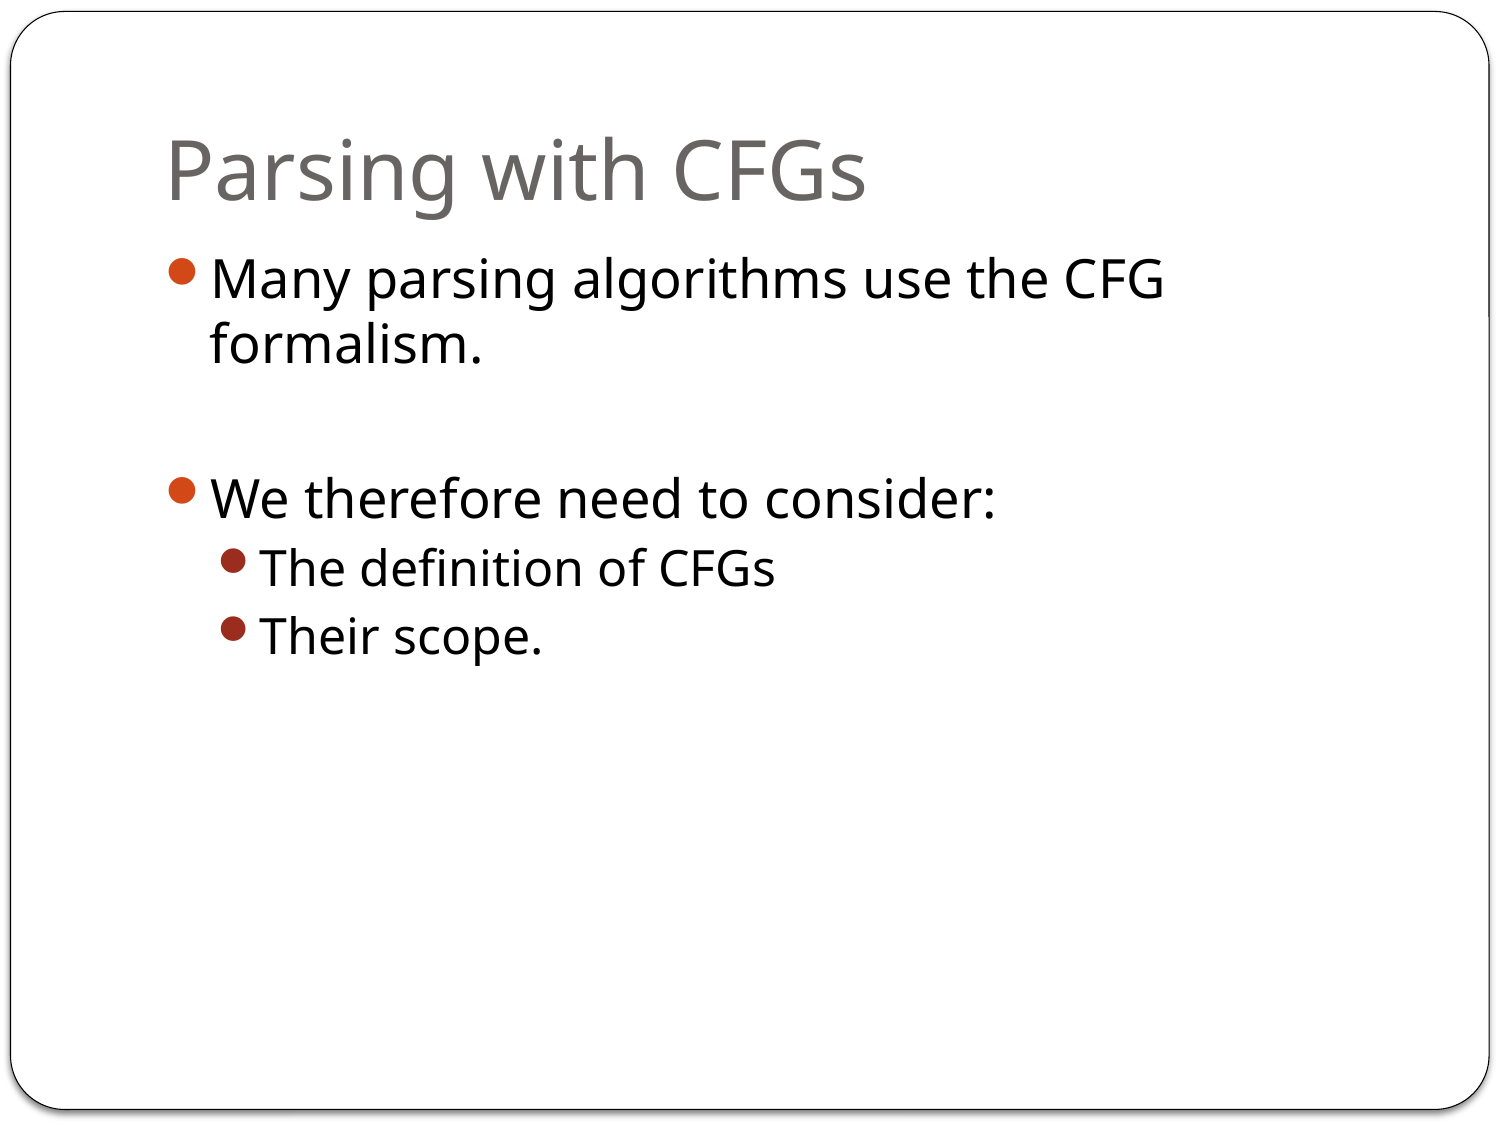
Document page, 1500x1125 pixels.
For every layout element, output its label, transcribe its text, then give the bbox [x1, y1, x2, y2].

title Parsing with CFGs [150, 45, 1425, 233]
list Many parsing algorithms use the CFG formalism. We therefore need to consider: The definition of CFGs Their scope. [150, 237, 1425, 988]
